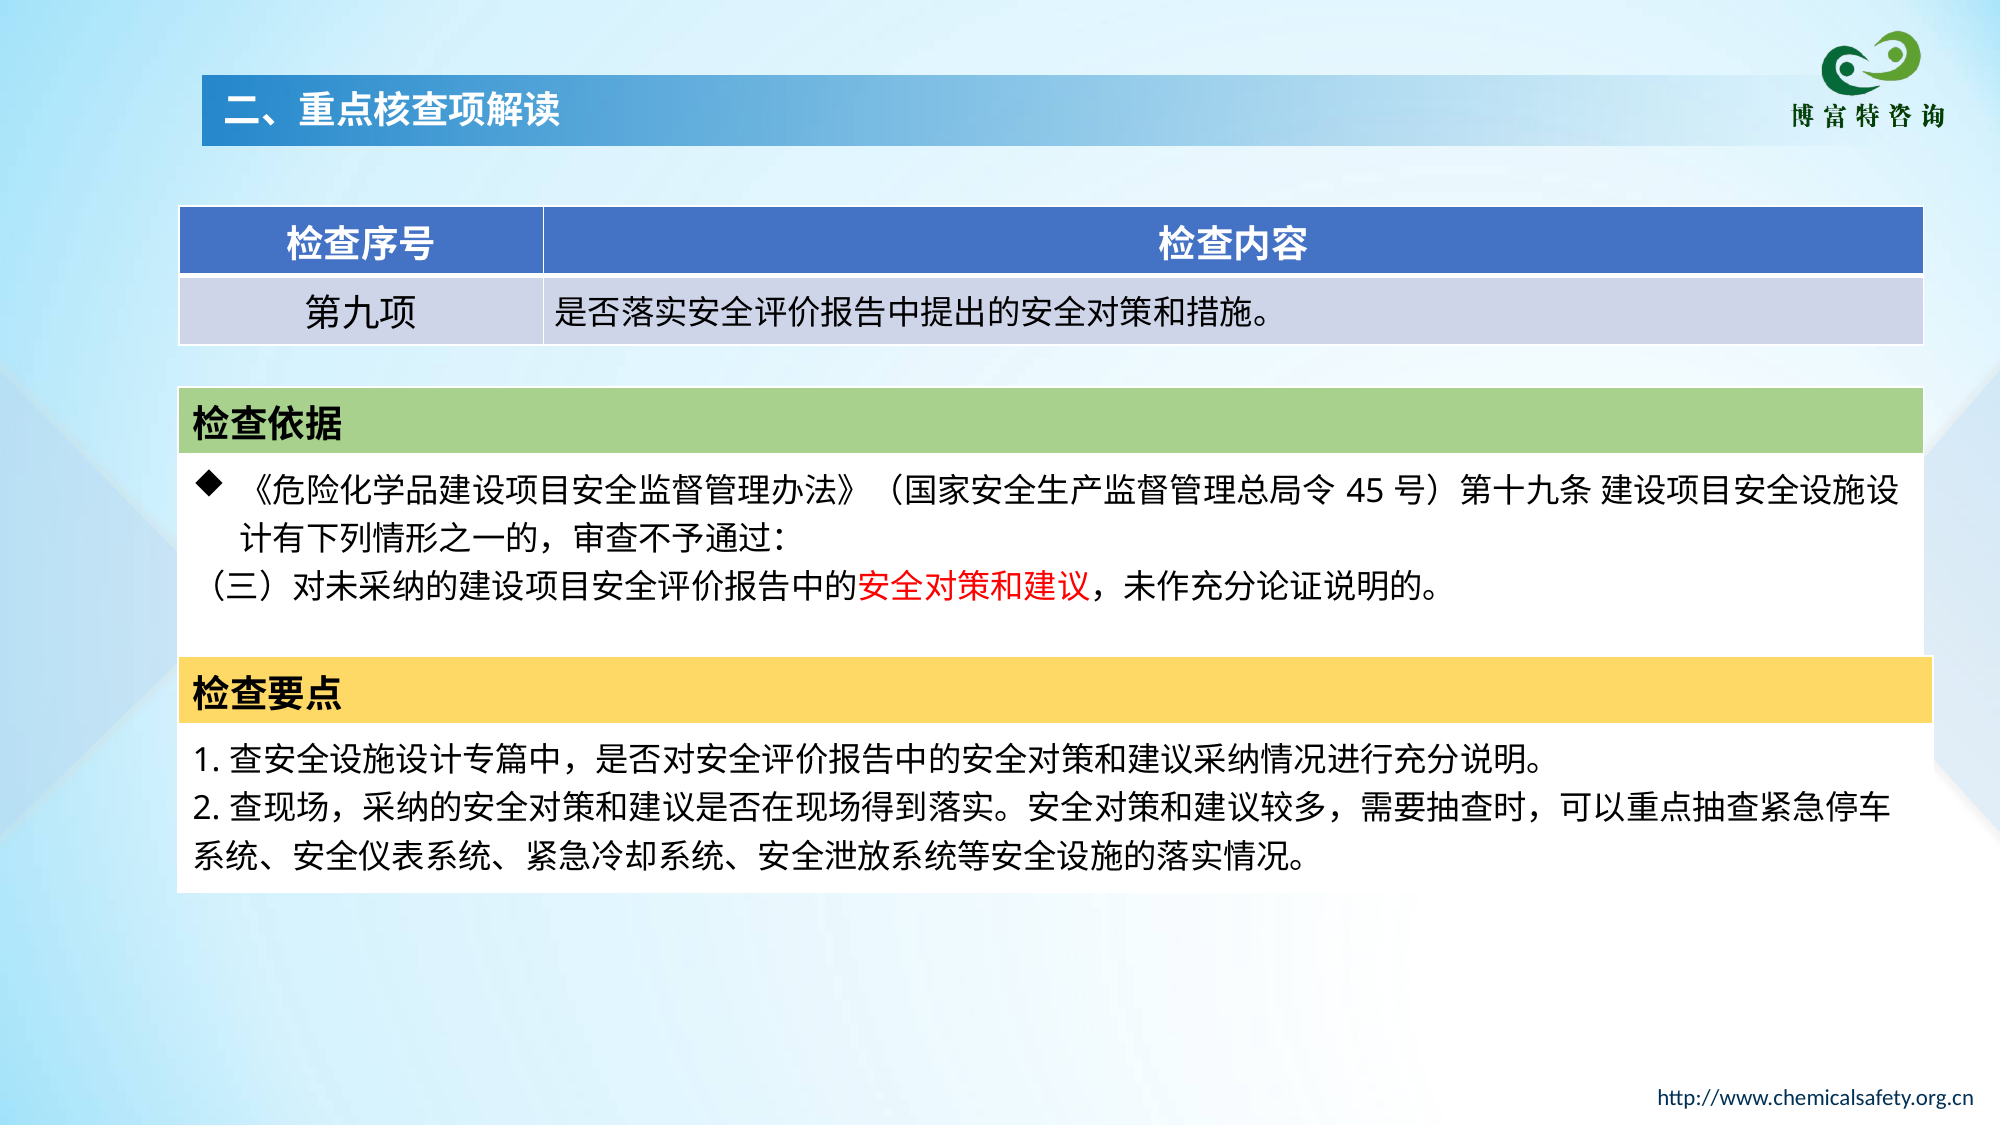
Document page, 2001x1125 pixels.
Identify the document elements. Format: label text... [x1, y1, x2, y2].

text_box 二、重点核查项解读 [208, 78, 1000, 158]
table_cell 《危险化学品建设项目安全监督管理办法》（国家安全生产监督管理总局令45号）第十九条 建设项目安全设施设计有下列情形之一的，审查不予通过： （三）对未采纳的建设项目安全评价报告中的安全对策和建议，未作充分论证说明的。 [179, 459, 1923, 655]
picture [0, 0, 2001, 1125]
table_header 检查要点 [179, 657, 1932, 723]
table_cell 是否落实安全评价报告中提出的安全对策和措施。 [544, 278, 1923, 344]
table_header 检查内容 [544, 207, 1923, 273]
table_header 检查序号 [180, 207, 543, 273]
table_cell 第九项 [180, 278, 543, 344]
table_cell 1.查安全设施设计专篇中，是否对安全评价报告中的安全对策和建议采纳情况进行充分说明。 2.查现场，采纳的安全对策和建议是否在现场得到落实。安全对策和建议较多，需要抽查时，可以重点抽查紧急停车系统、安全仪表系统、紧急冷却系统、安全泄放系统等安全设施的落实情况。 [179, 728, 1932, 891]
table_header 检查依据 [179, 388, 1923, 453]
